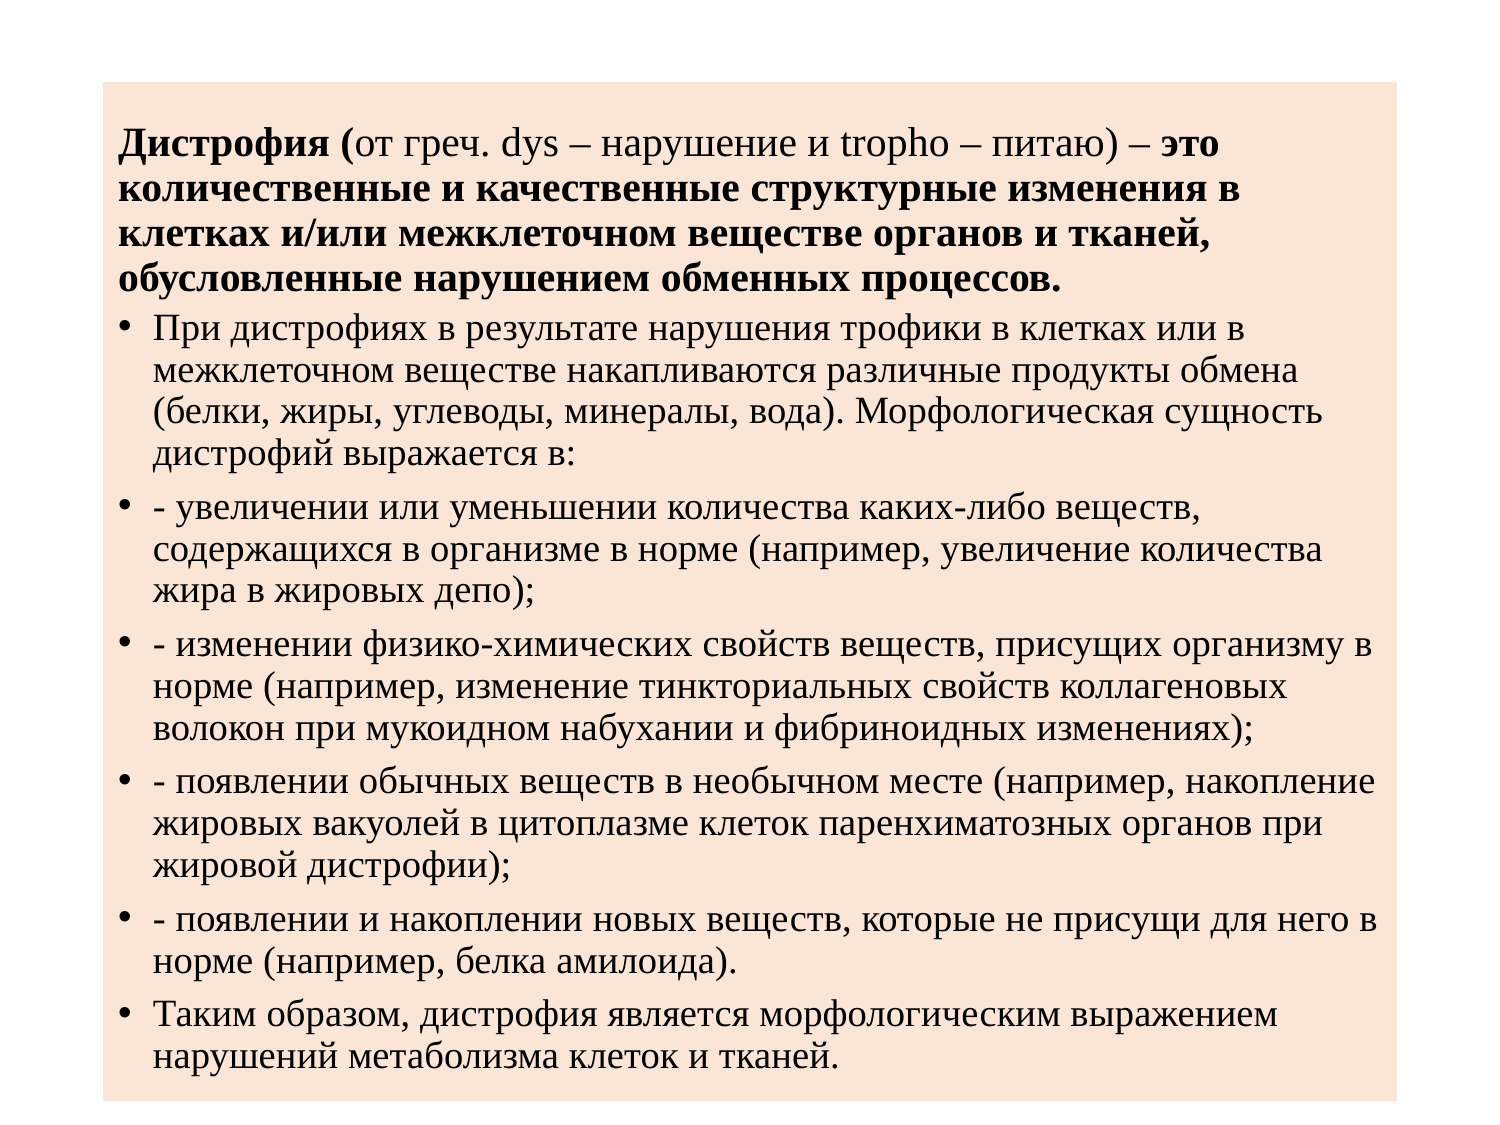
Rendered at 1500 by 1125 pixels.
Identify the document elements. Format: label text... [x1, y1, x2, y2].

list При дистрофиях в результате нарушения трофики в клетках или в межклеточном веществе накапливаются различные продукты обмена (белки, жиры, углеводы, минералы, вода). Морфологическая сущность дистрофий выражается в: - увеличении или уменьшении количества каких-либо веществ, содержащихся в организме в норме (например, увеличение количества жира в жировых депо); - изменении физико-химических свойств веществ, присущих организму в норме (например, изменение тинкториальных свойств коллагеновых волокон при мукоидном набухании и фибриноидных изменениях); - появлении обычных веществ в необычном месте (например, накопление жировых вакуолей в цитоплазме клеток паренхиматозных органов при жировой дистрофии); - появлении и накоплении новых веществ, которые не присущи для него в норме (например, белка амилоида). Таким образом, дистрофия является морфологическим выражением нарушений метаболизма клеток и тканей. [103, 299, 1397, 1102]
title Дистрофия (от греч. dys – нарушение и trophо – питаю) – это количественные и качественные структурные изменения в клетках и/или межклеточном веществе органов и тканей, обусловленные нарушением обменных процессов. [103, 82, 1397, 299]
